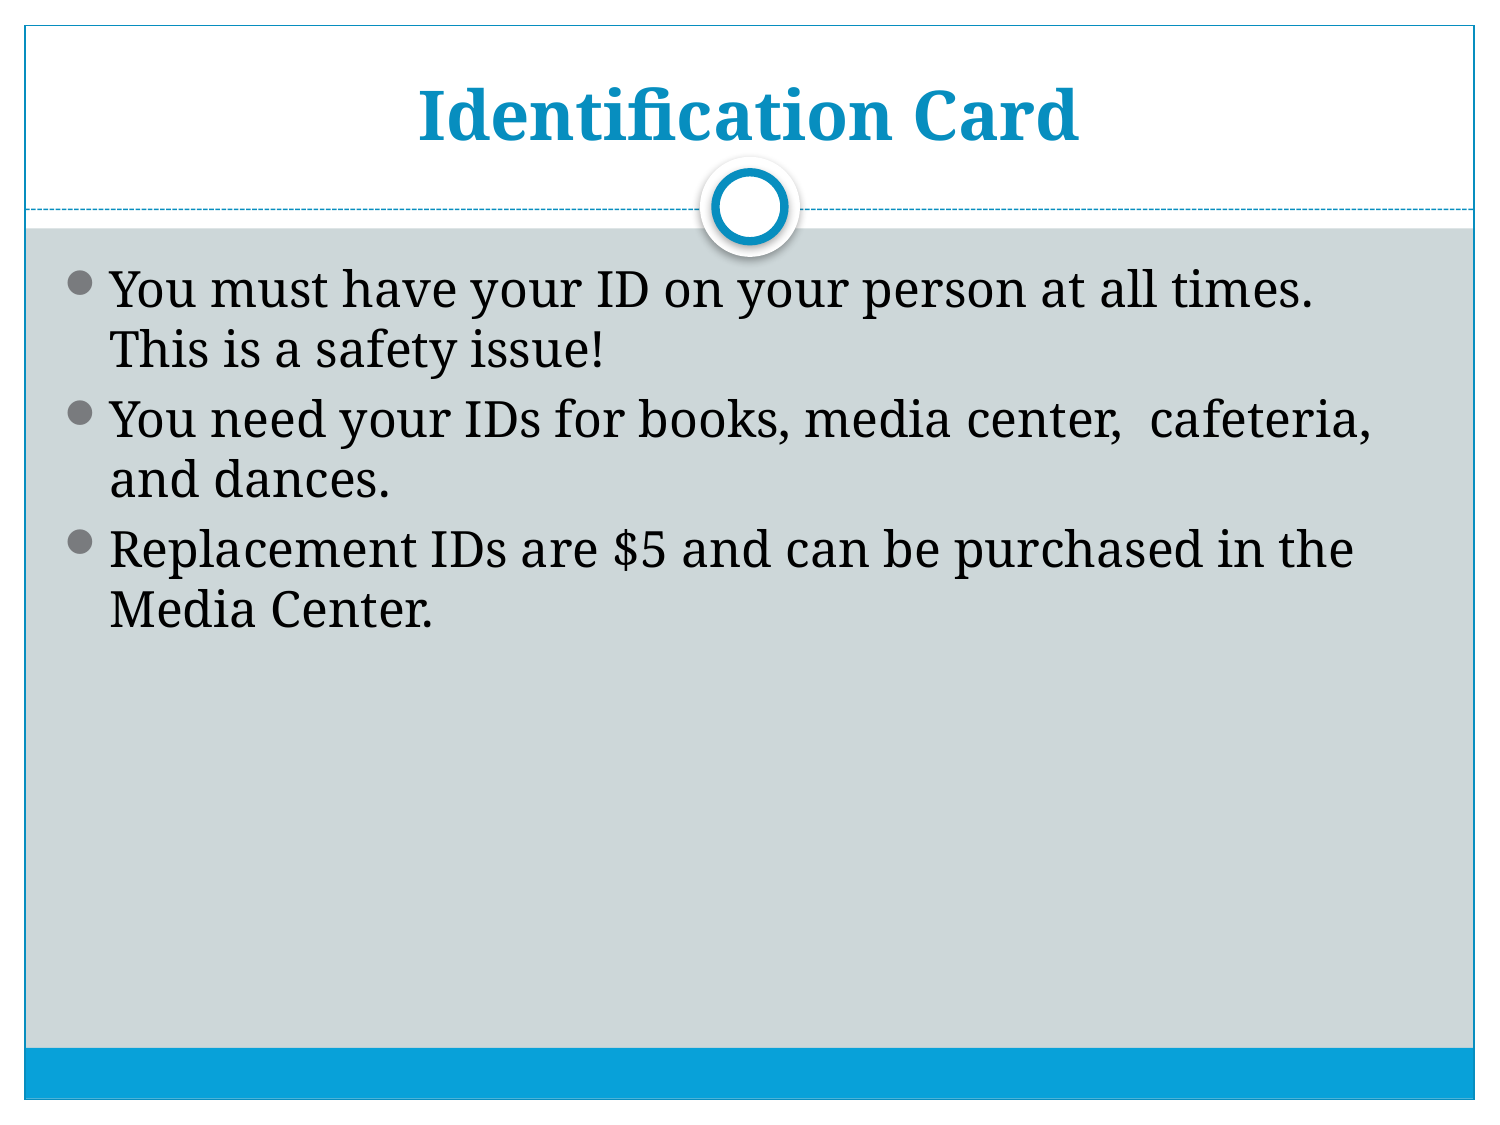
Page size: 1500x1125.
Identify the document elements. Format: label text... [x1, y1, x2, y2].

title Identification Card [49, 37, 1450, 162]
list You must have your ID on your person at all times. This is a safety issue! You need your IDs for books, media center, cafeteria, and dances. Replacement IDs are $5 and can be purchased in the Media Center. [49, 250, 1445, 1001]
